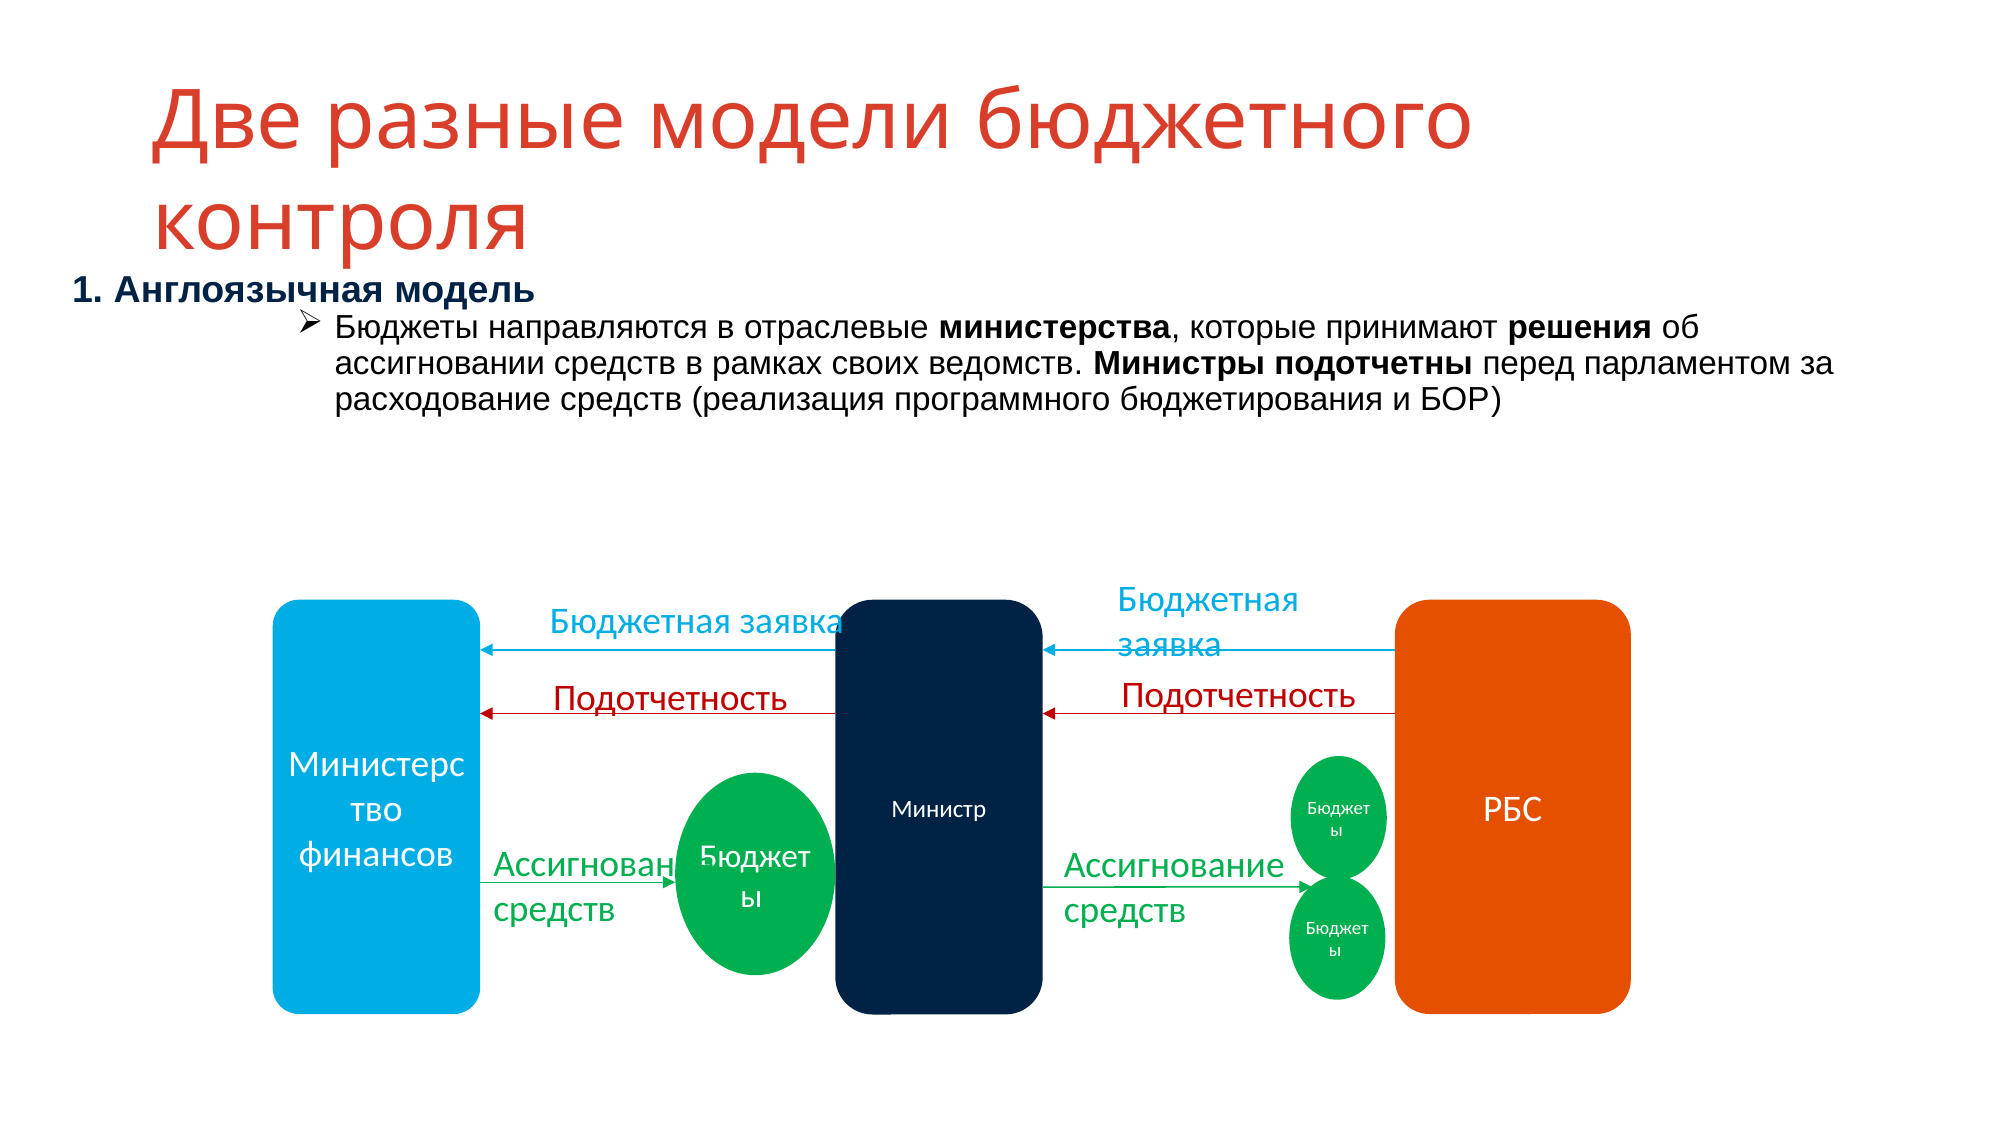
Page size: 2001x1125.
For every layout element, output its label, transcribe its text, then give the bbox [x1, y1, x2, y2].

text_box 1. Англоязычная модель Бюджеты направляются в отраслевые министерства, которые принимают решения об ассигновании средств в рамках своих ведомств. Министры подотчетны перед парламентом за расходование средств (реализация программного бюджетирования и БОР) [57, 250, 1904, 470]
title Две разные модели бюджетного контроля [137, 59, 1863, 250]
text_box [272, 567, 1632, 1015]
